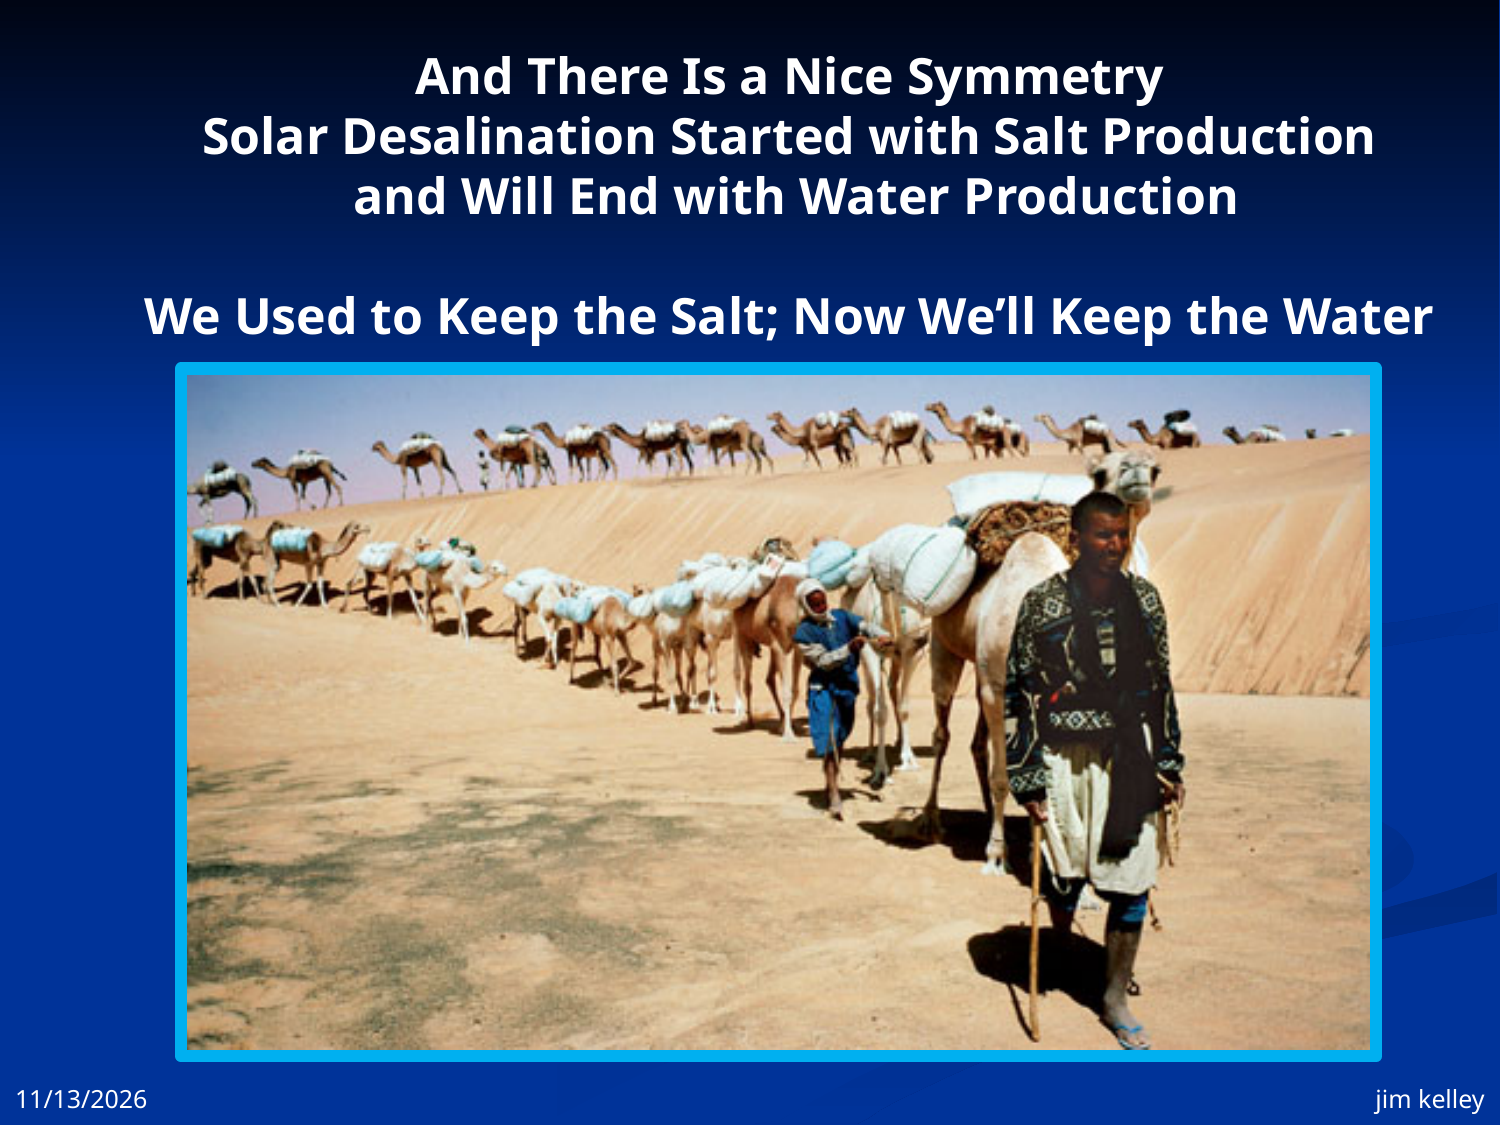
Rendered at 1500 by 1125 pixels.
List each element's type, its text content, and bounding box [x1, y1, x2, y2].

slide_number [0, 1046, 351, 1125]
footer jim kelley [1024, 1046, 1500, 1125]
text_box And There Is a Nice Symmetry Solar Desalination Started with Salt Production and Will End with Water Production We Used to Keep the Salt; Now We’ll Keep the Water [129, 37, 1450, 353]
picture [188, 376, 1369, 1049]
